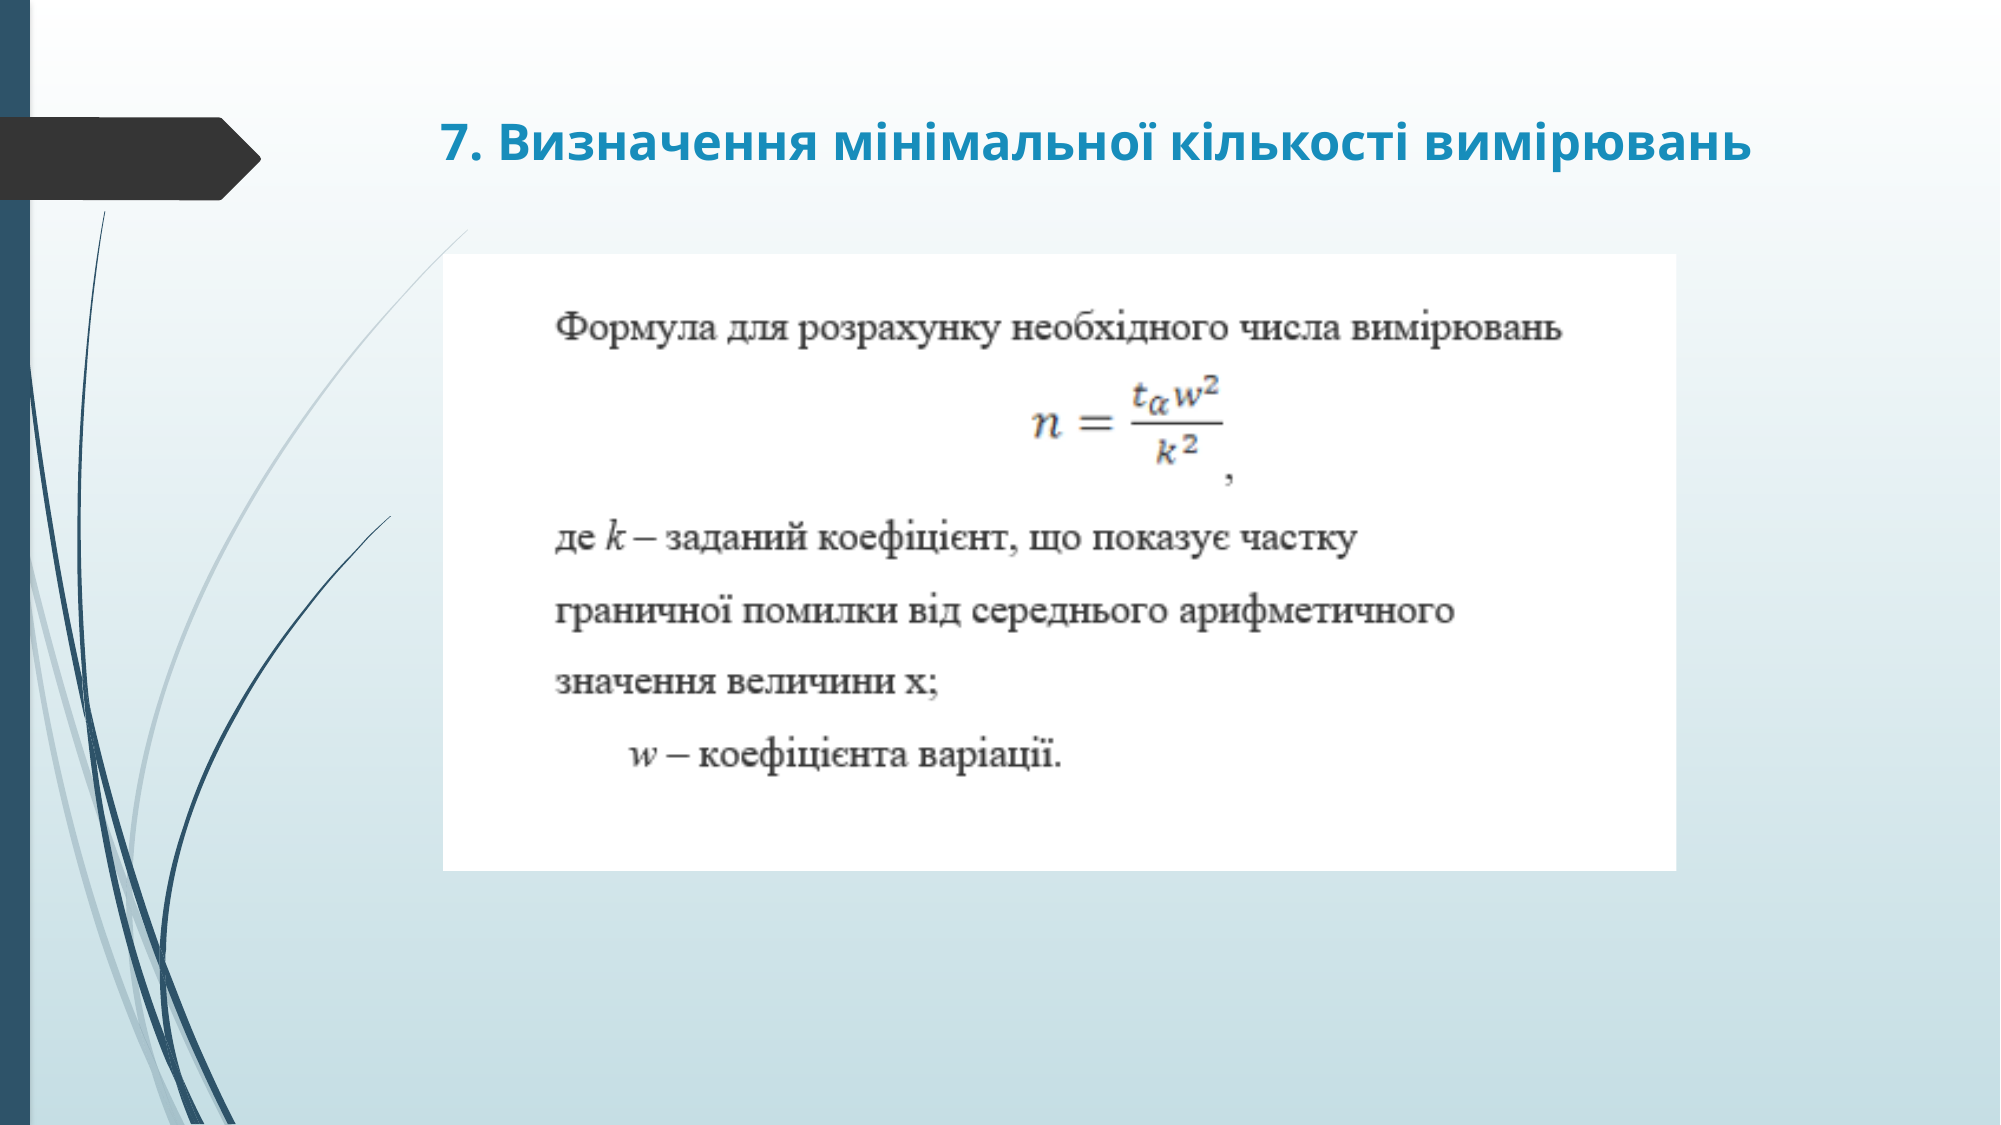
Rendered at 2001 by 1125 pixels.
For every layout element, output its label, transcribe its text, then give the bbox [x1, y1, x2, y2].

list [442, 253, 1677, 871]
title 7. Визначення мінімальної кількості вимірювань [425, 102, 1888, 224]
